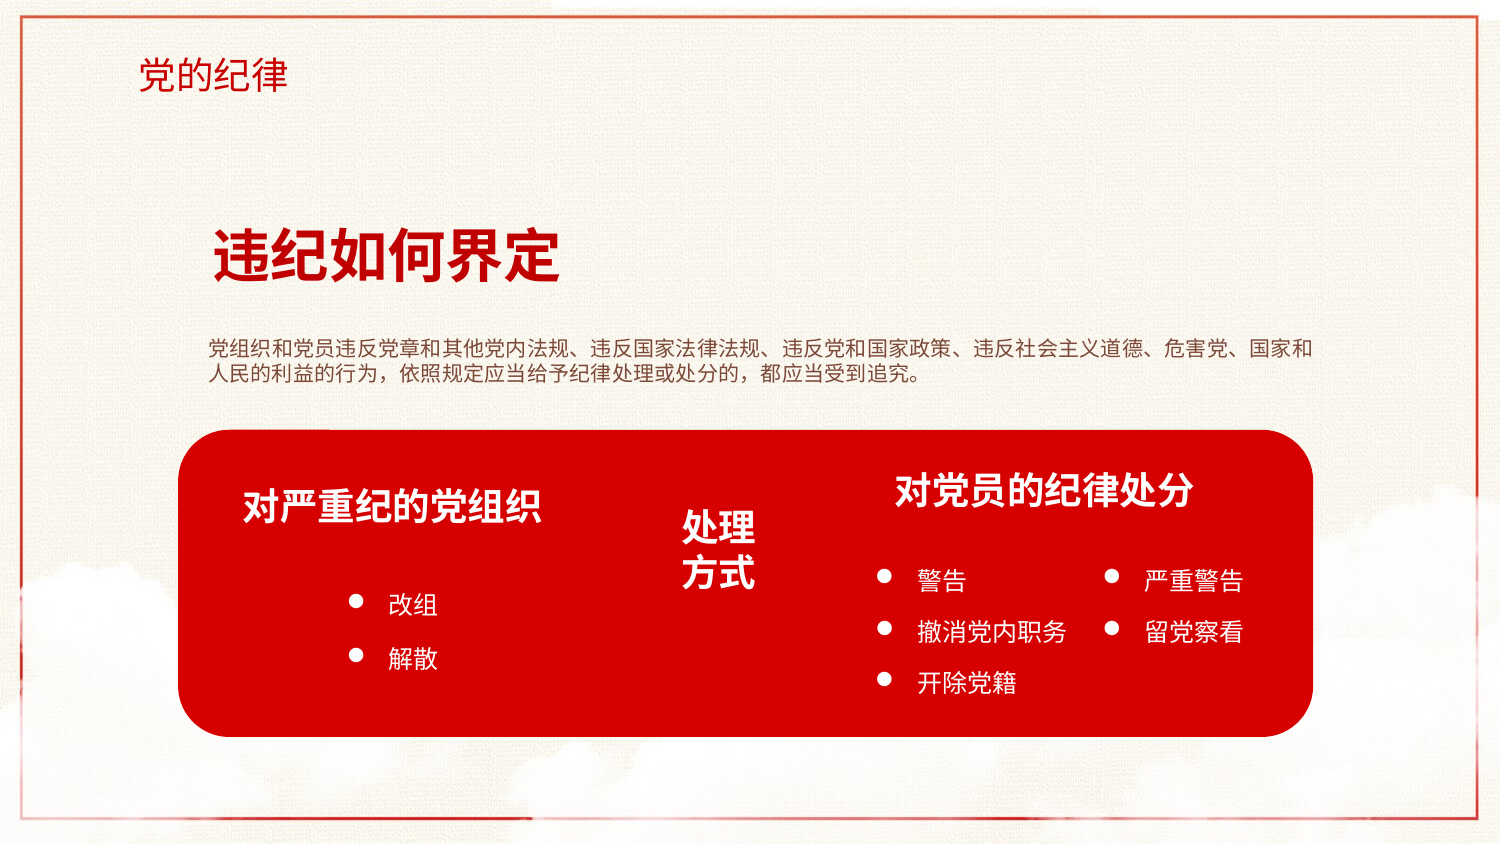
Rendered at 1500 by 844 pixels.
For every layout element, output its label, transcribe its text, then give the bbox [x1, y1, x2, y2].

picture [0, 0, 1500, 844]
text_box 留党察看 [1087, 608, 1308, 654]
text_box 党的纪律 [123, 39, 1474, 109]
text_box 警告 [860, 557, 1080, 603]
text_box 违纪如何界定 [191, 207, 933, 303]
text_box 改组 [294, 582, 491, 627]
text_box 撤消党内职务 [860, 608, 1087, 654]
text_box 对严重纪的党组织 [164, 457, 622, 553]
text_box 党组织和党员违反党章和其他党内法规、违反国家法律法规、违反党和国家政策、违反社会主义道德、危害党、国家和人民的利益的行为，依照规定应当给予纪律处理或处分的，都应当受到追究。 [193, 327, 1329, 393]
text_box 解散 [294, 636, 491, 682]
text_box [175, 427, 1316, 740]
text_box 严重警告 [1087, 557, 1308, 603]
text_box 对党员的纪律处分 [816, 441, 1274, 537]
text_box 开除党籍 [860, 660, 1080, 705]
text_box 处理 方式 [666, 496, 772, 602]
